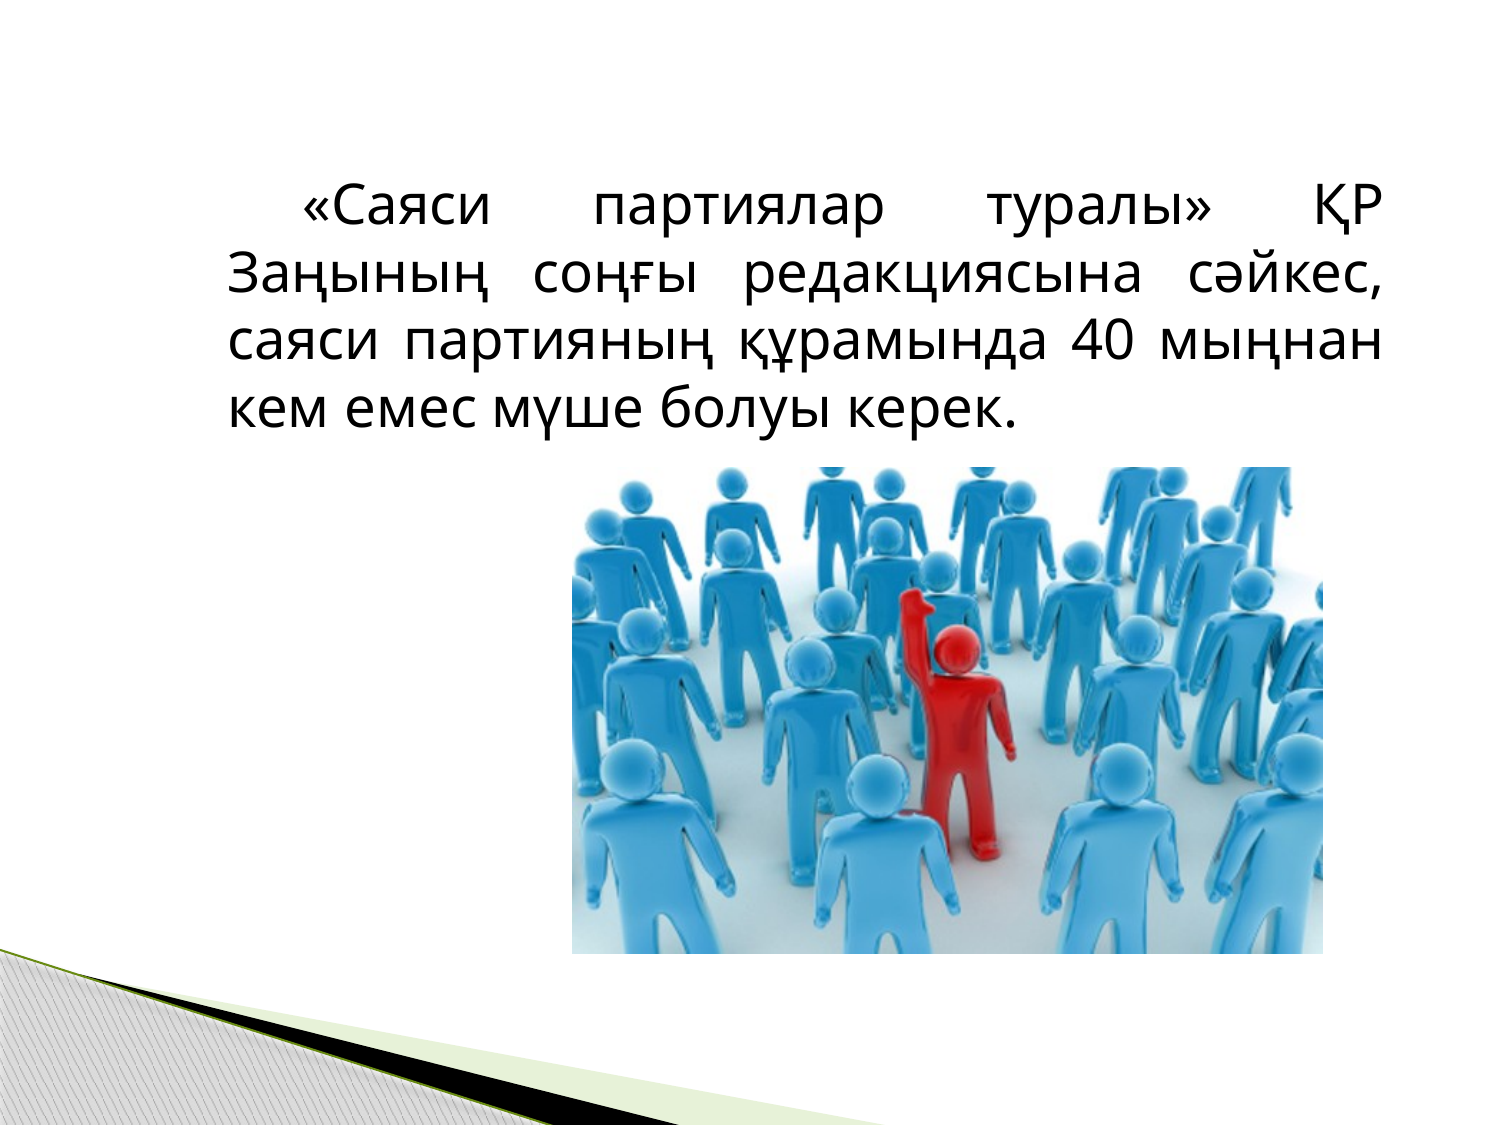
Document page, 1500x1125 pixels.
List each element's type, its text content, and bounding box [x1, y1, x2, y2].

picture [572, 467, 1323, 954]
list «Саяси партиялар туралы» ҚР Заңының соңғы редакциясына сәйкес, саяси партияның құрамында 40 мыңнан кем емес мүше болуы керек. [194, 160, 1400, 986]
